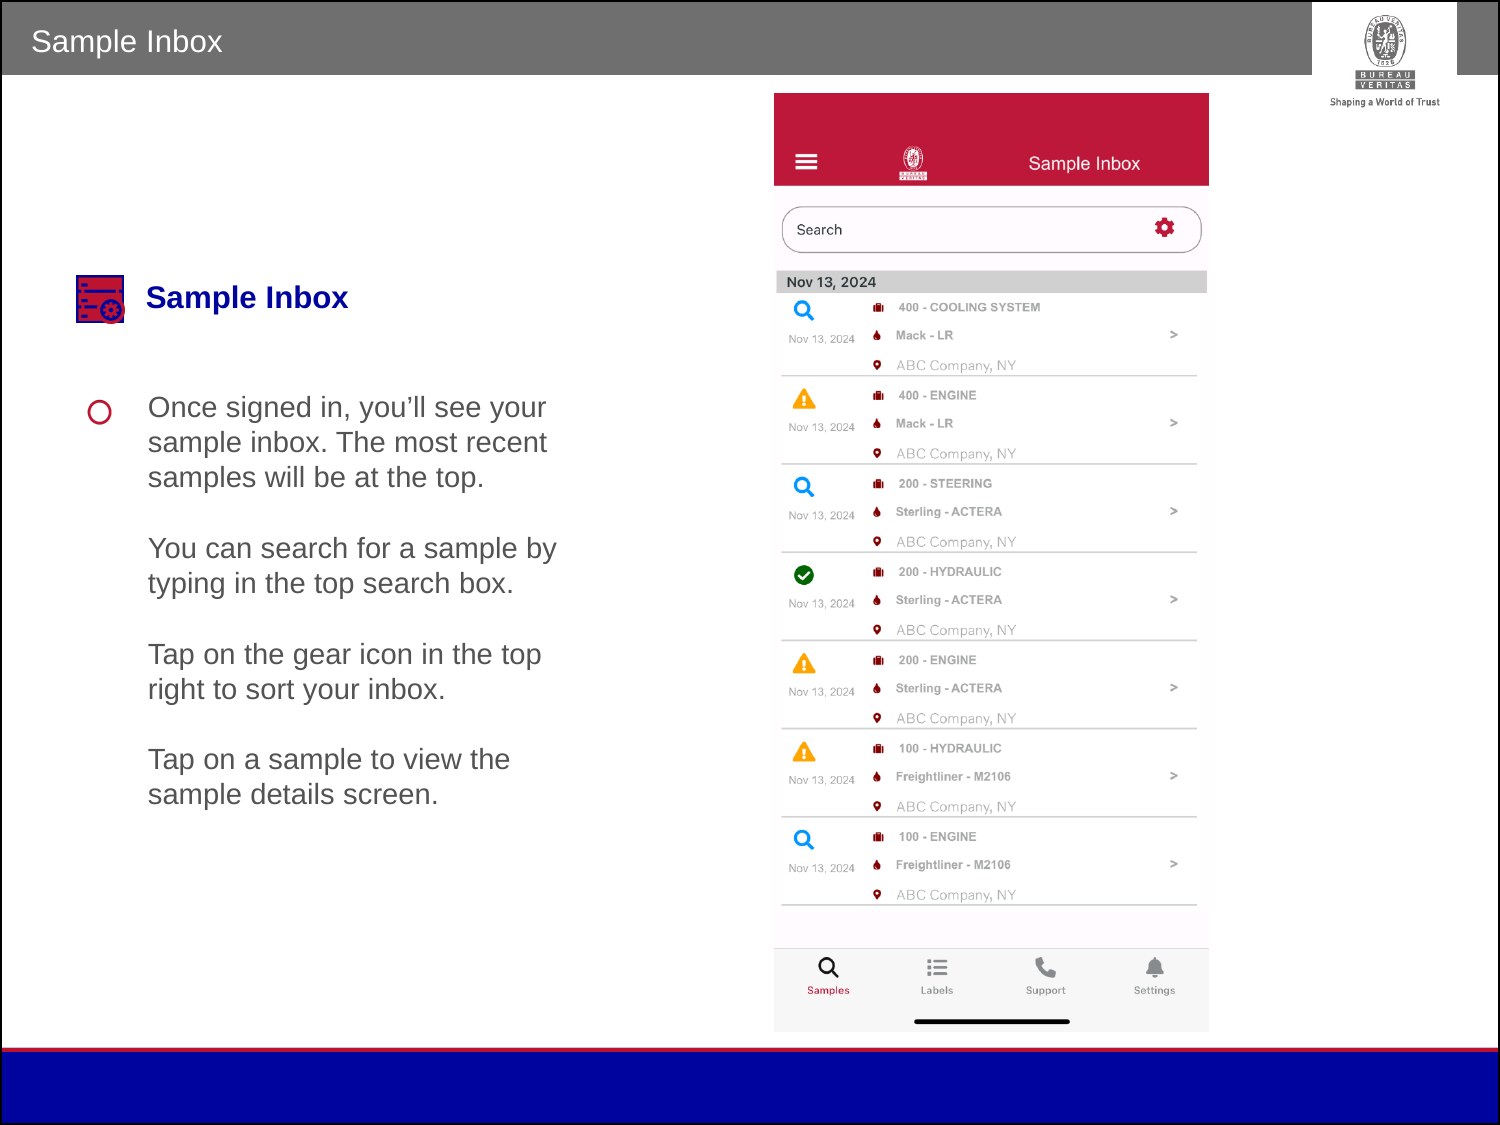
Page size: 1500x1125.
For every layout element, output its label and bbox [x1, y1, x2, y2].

picture [774, 93, 1209, 1032]
text_box [0, 0, 1500, 1125]
